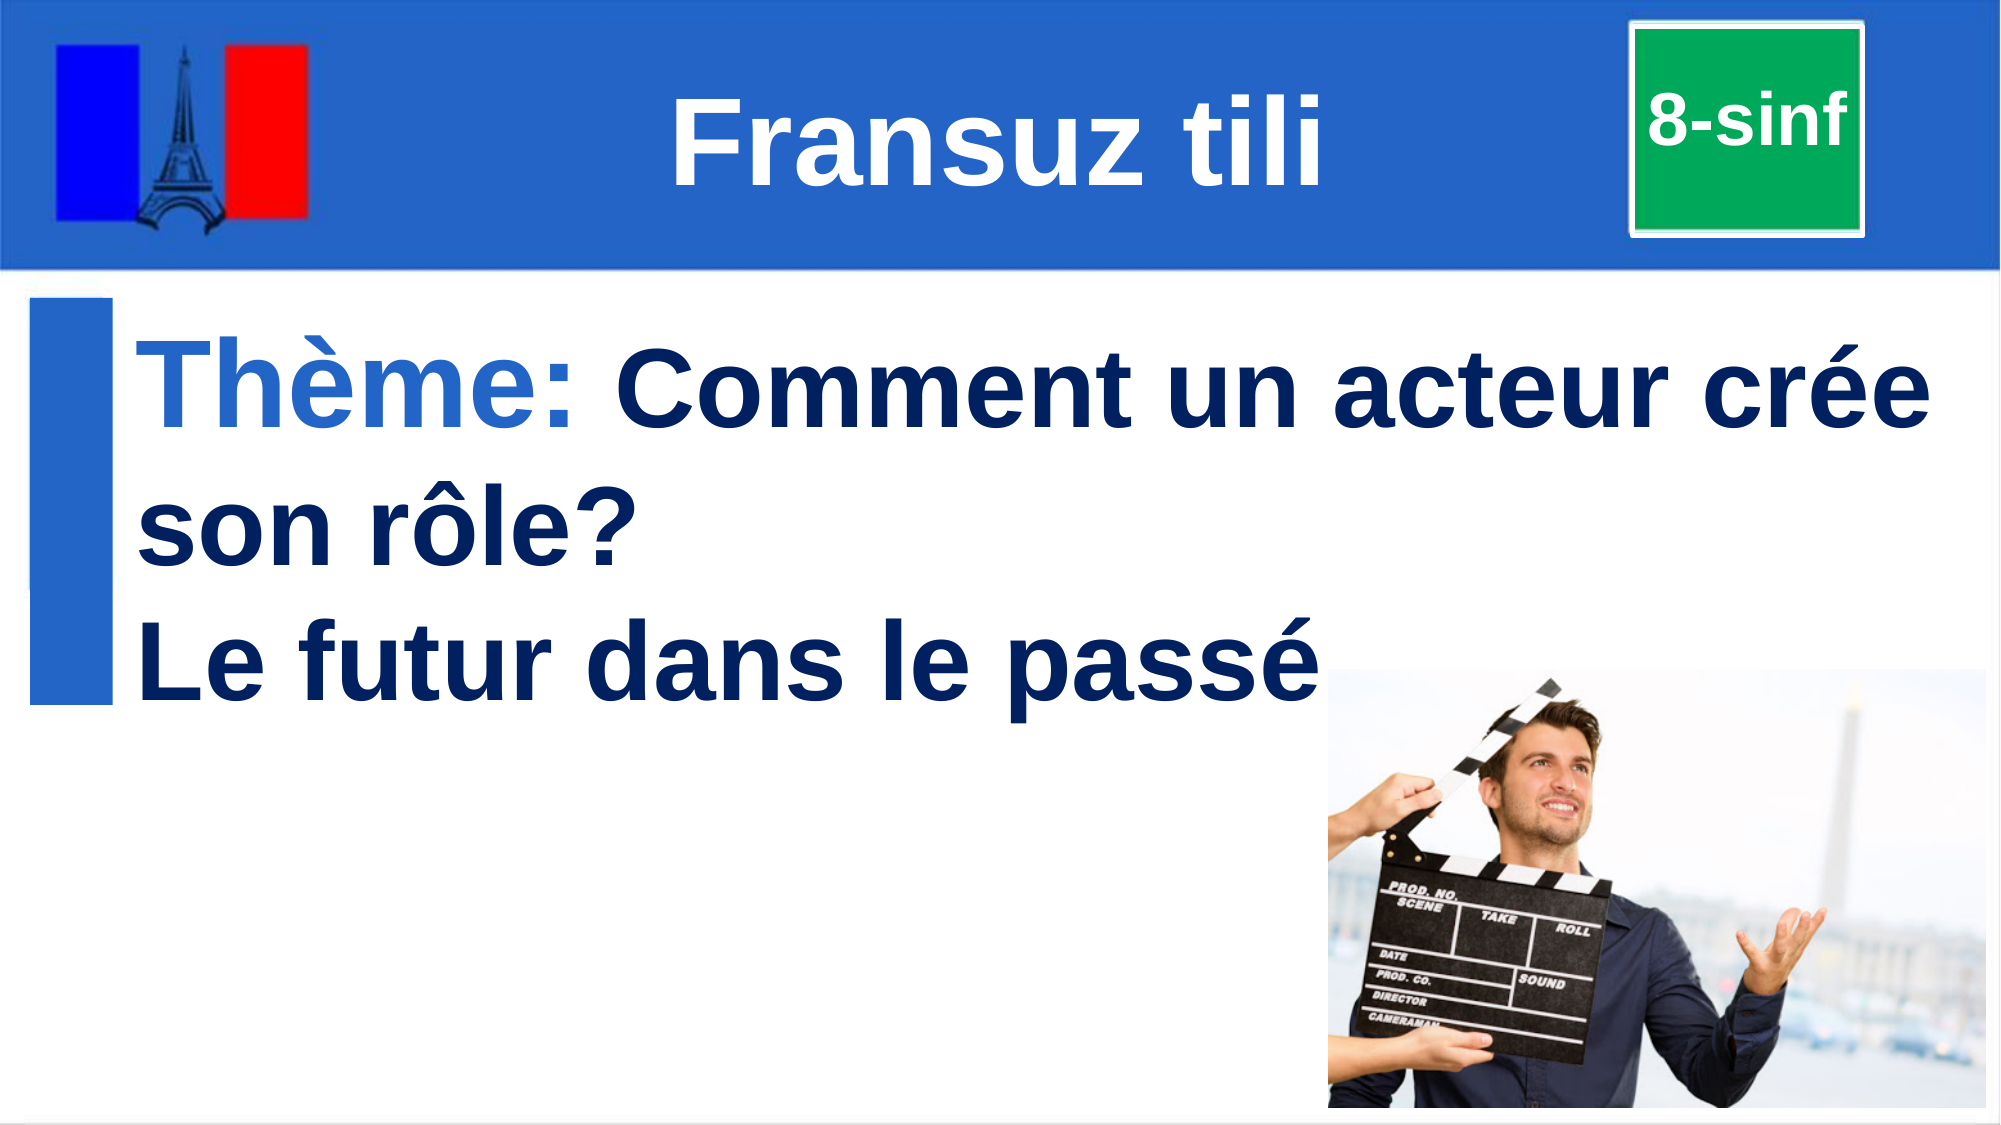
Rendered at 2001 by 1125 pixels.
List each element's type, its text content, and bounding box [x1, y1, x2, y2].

picture [0, 0, 2001, 1125]
text_box Thème: Comment un acteur crée son rôle? Le futur dans le passé. [135, 297, 1973, 723]
text_box Fransuz tili [425, 55, 1565, 210]
text_box [30, 297, 113, 705]
text_box 8-sinf [1642, 64, 1852, 161]
text_box [1632, 26, 1863, 236]
